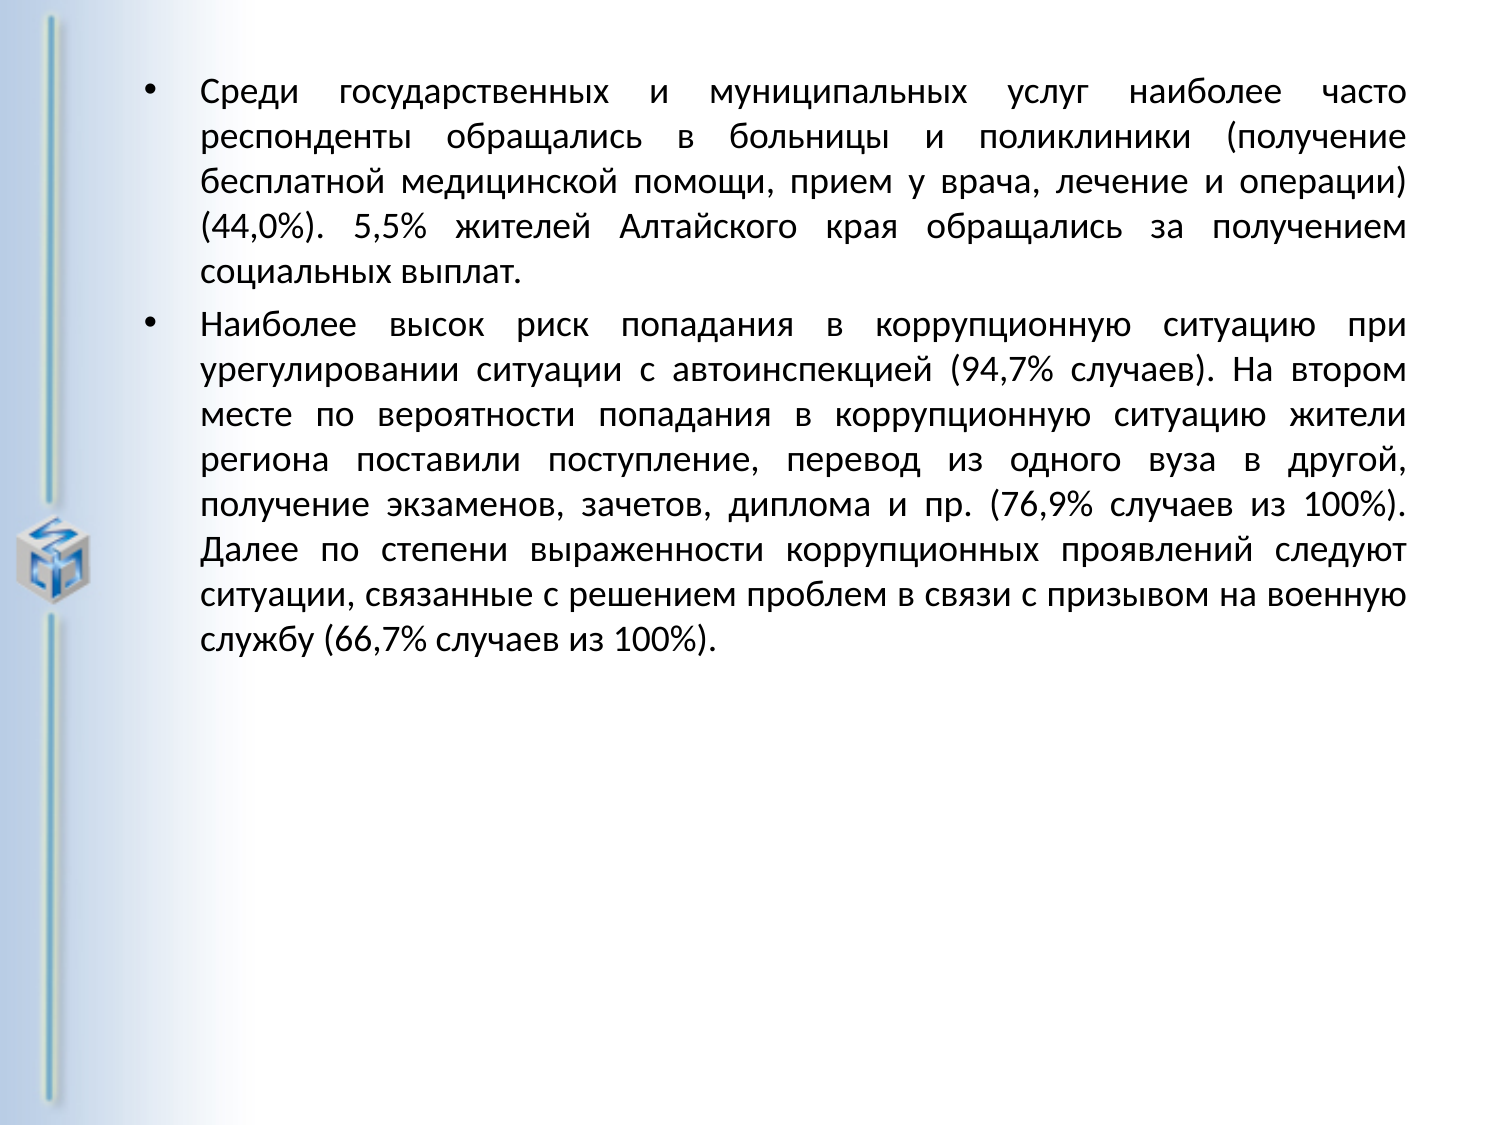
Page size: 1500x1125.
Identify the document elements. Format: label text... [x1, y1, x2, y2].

picture [0, 0, 1500, 1125]
list Среди государственных и муниципальных услуг наиболее часто респонденты обращались в больницы и поликлиники (получение бесплатной медицинской помощи, прием у врача, лечение и операции) (44,0%). 5,5% жителей Алтайского края обращались за получением социальных выплат. Наиболее высок риск попадания в коррупционную ситуацию при урегулировании ситуации с автоинспекцией (94,7% случаев). На втором месте по вероятности попадания в коррупционную ситуацию жители региона поставили поступление, перевод из одного вуза в другой, получение экзаменов, зачетов, диплома и пр. (76,9% случаев из 100%). Далее по степени выраженности коррупционных проявлений следуют ситуации, связанные с решением проблем в связи с призывом на военную службу (66,7% случаев из 100%). [128, 58, 1424, 1035]
